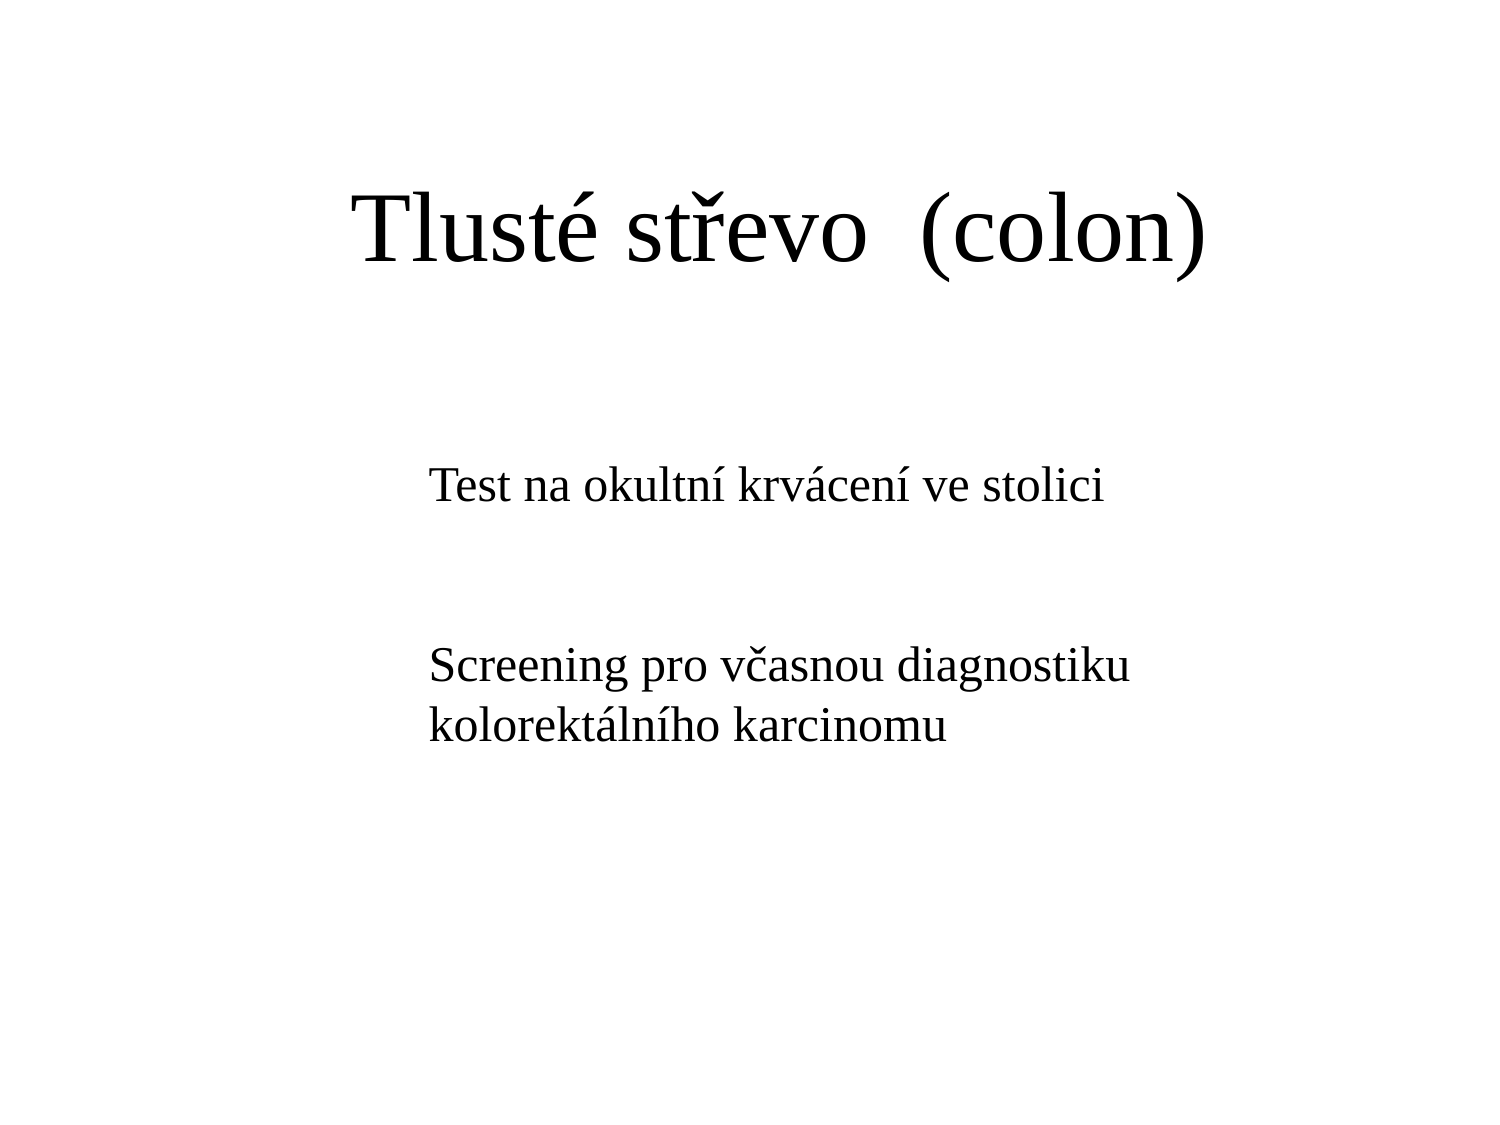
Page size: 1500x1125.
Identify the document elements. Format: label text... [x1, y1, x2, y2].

text_box Tlusté střevo (colon) [335, 154, 1224, 290]
text_box Test na okultní krvácení ve stolici Screening pro včasnou diagnostiku kolorektálního karcinomu [413, 444, 1146, 759]
